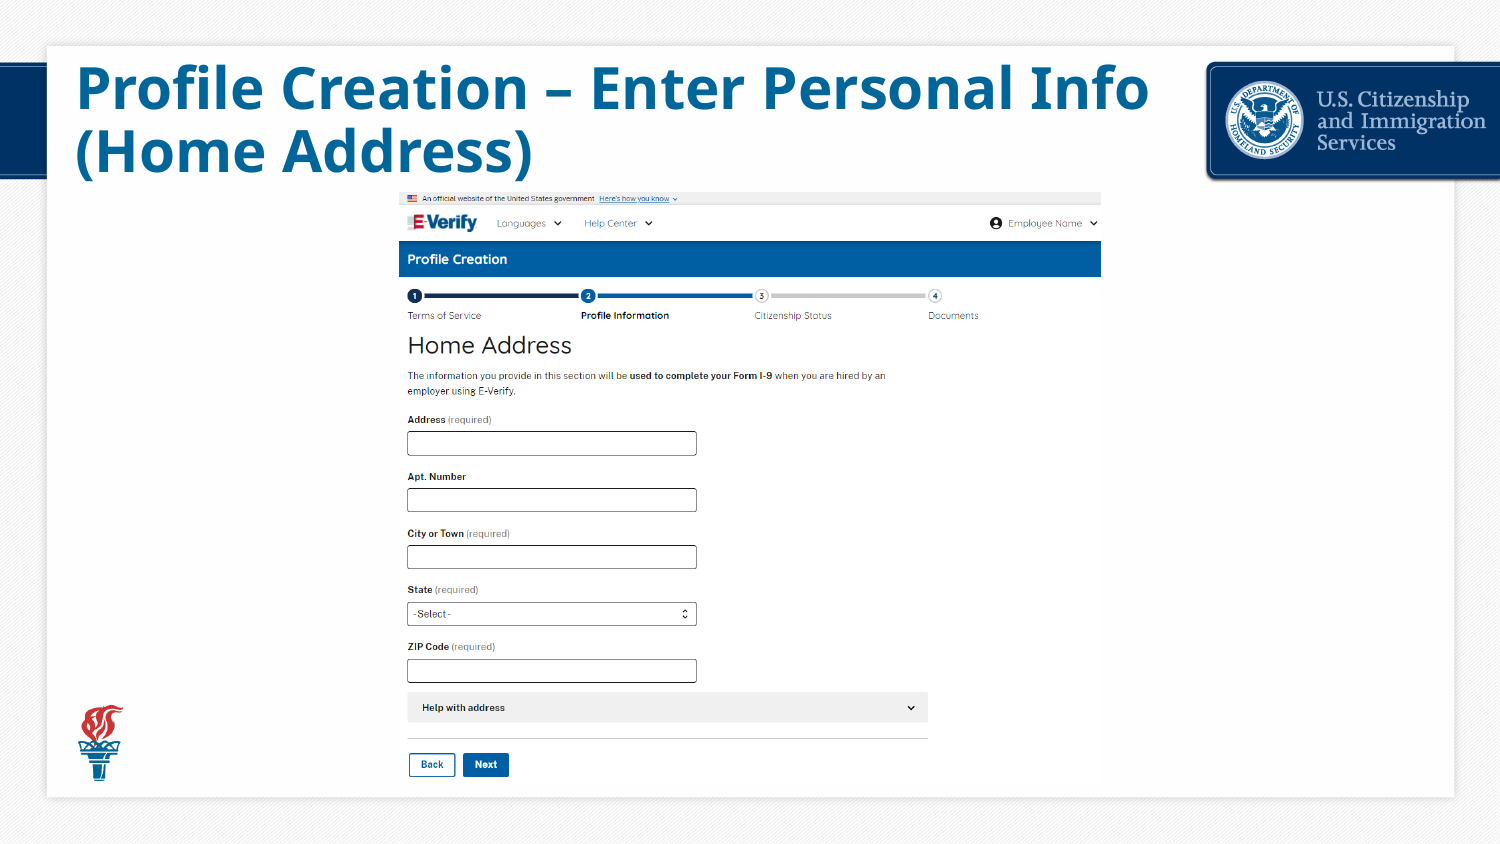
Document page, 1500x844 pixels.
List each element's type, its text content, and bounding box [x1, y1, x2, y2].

title Profile Creation – Enter Personal Info (Home Address) [75, 59, 1188, 185]
picture [0, 0, 1500, 844]
